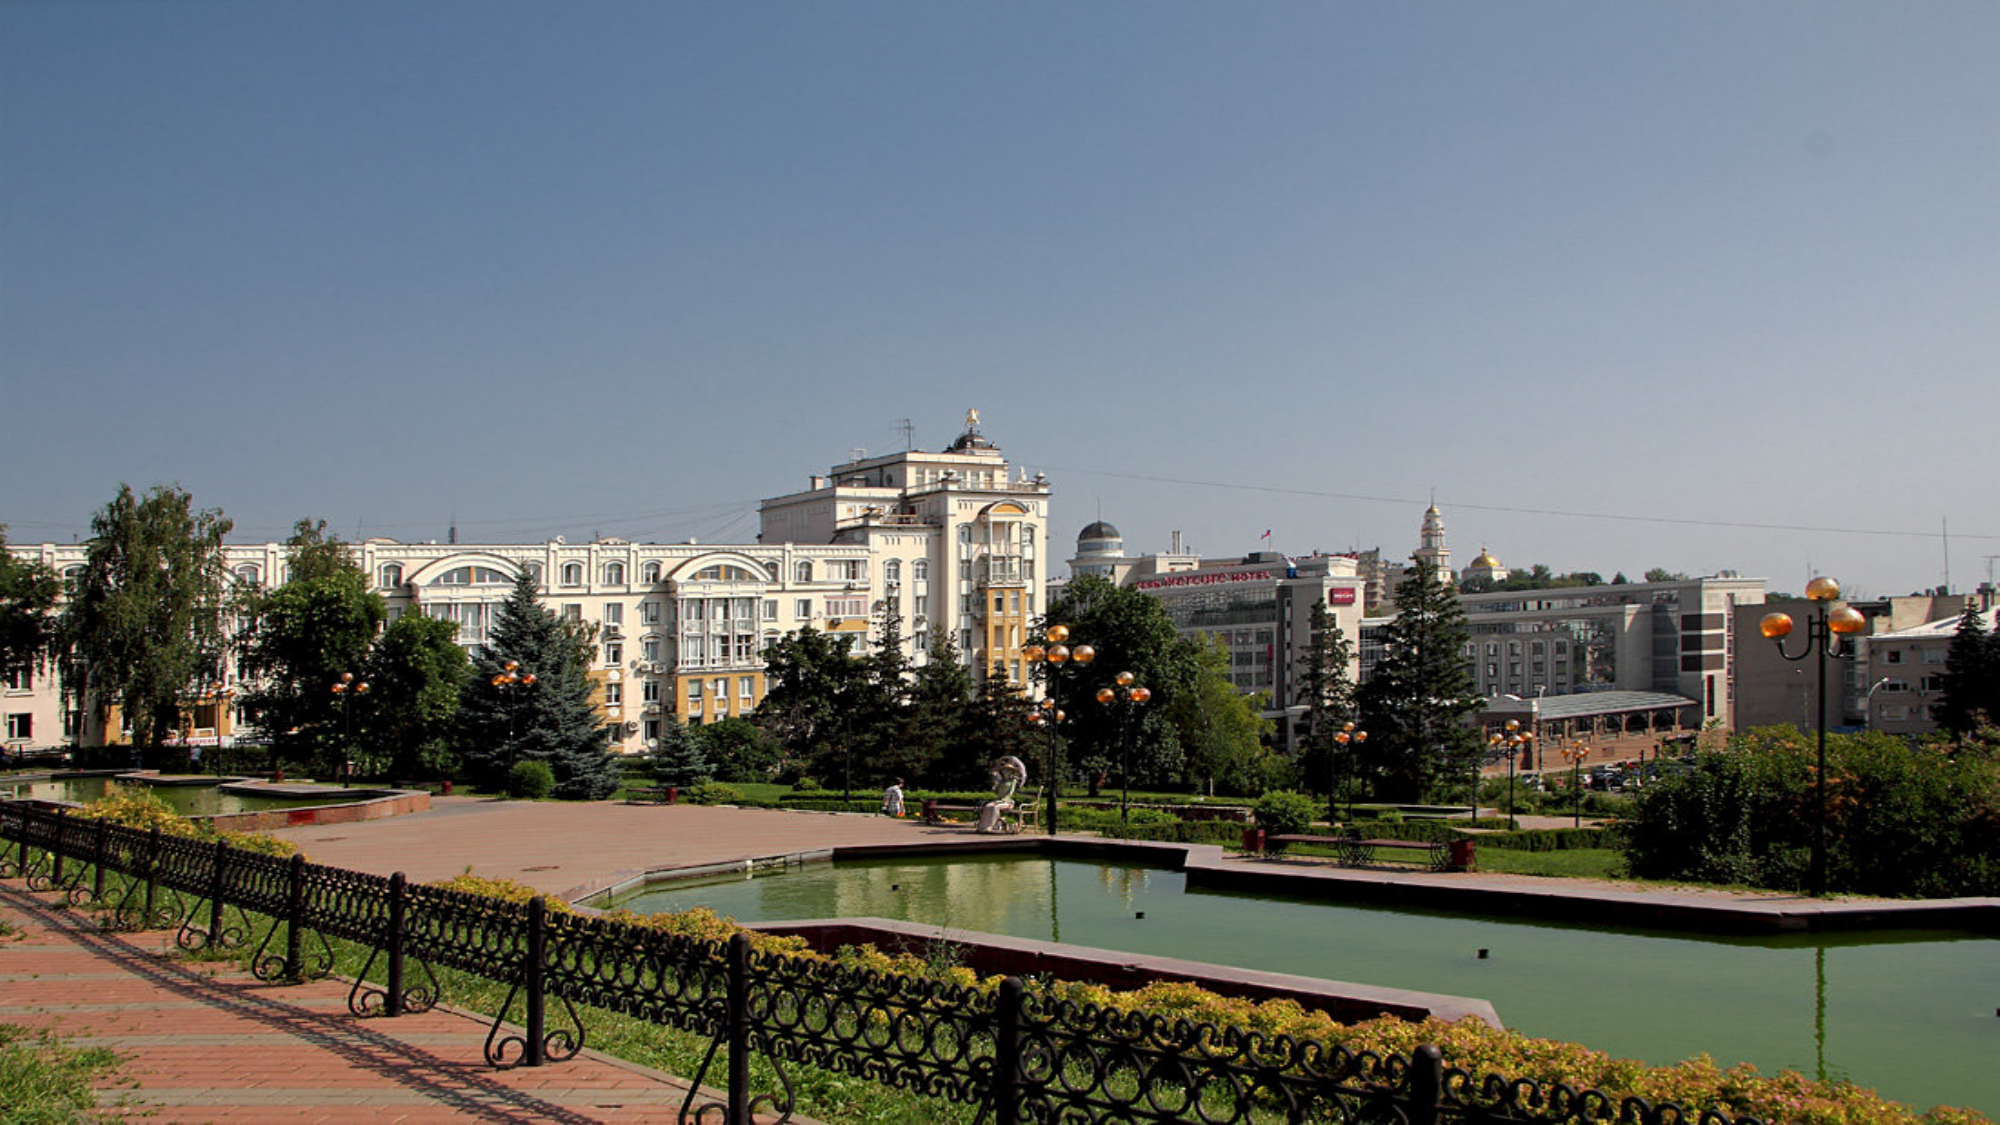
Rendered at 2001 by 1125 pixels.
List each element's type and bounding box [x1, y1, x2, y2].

list [0, 0, 2000, 1125]
